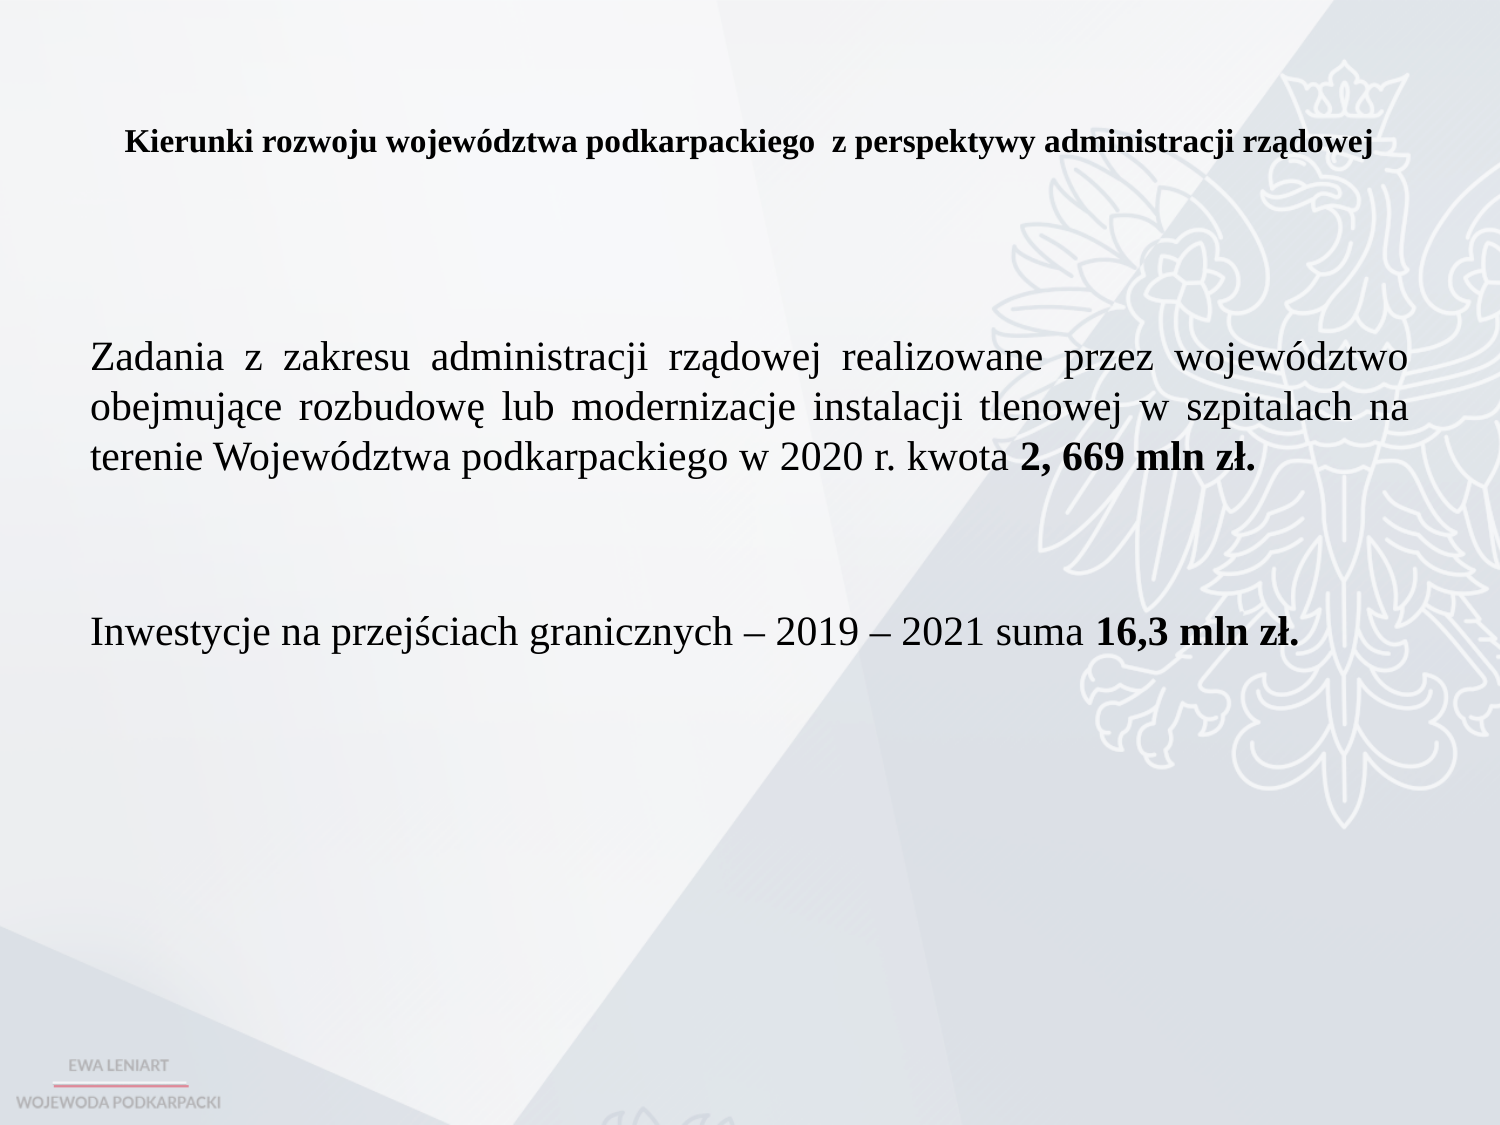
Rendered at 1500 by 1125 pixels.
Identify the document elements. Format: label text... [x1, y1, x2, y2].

table_cell 7 478 800,00 [0, 0, 1500, 1125]
list Zadania z zakresu administracji rządowej realizowane przez województwo obejmujące rozbudowę lub modernizacje instalacji tlenowej w szpitalach na terenie Województwa podkarpackiego w 2020 r. kwota 2, 669 mln zł. Inwestycje na przejściach granicznych – 2019 – 2021 suma 16,3 mln zł. [75, 262, 1425, 1005]
title Kierunki rozwoju województwa podkarpackiego z perspektywy administracji rządowej [75, 45, 1425, 233]
